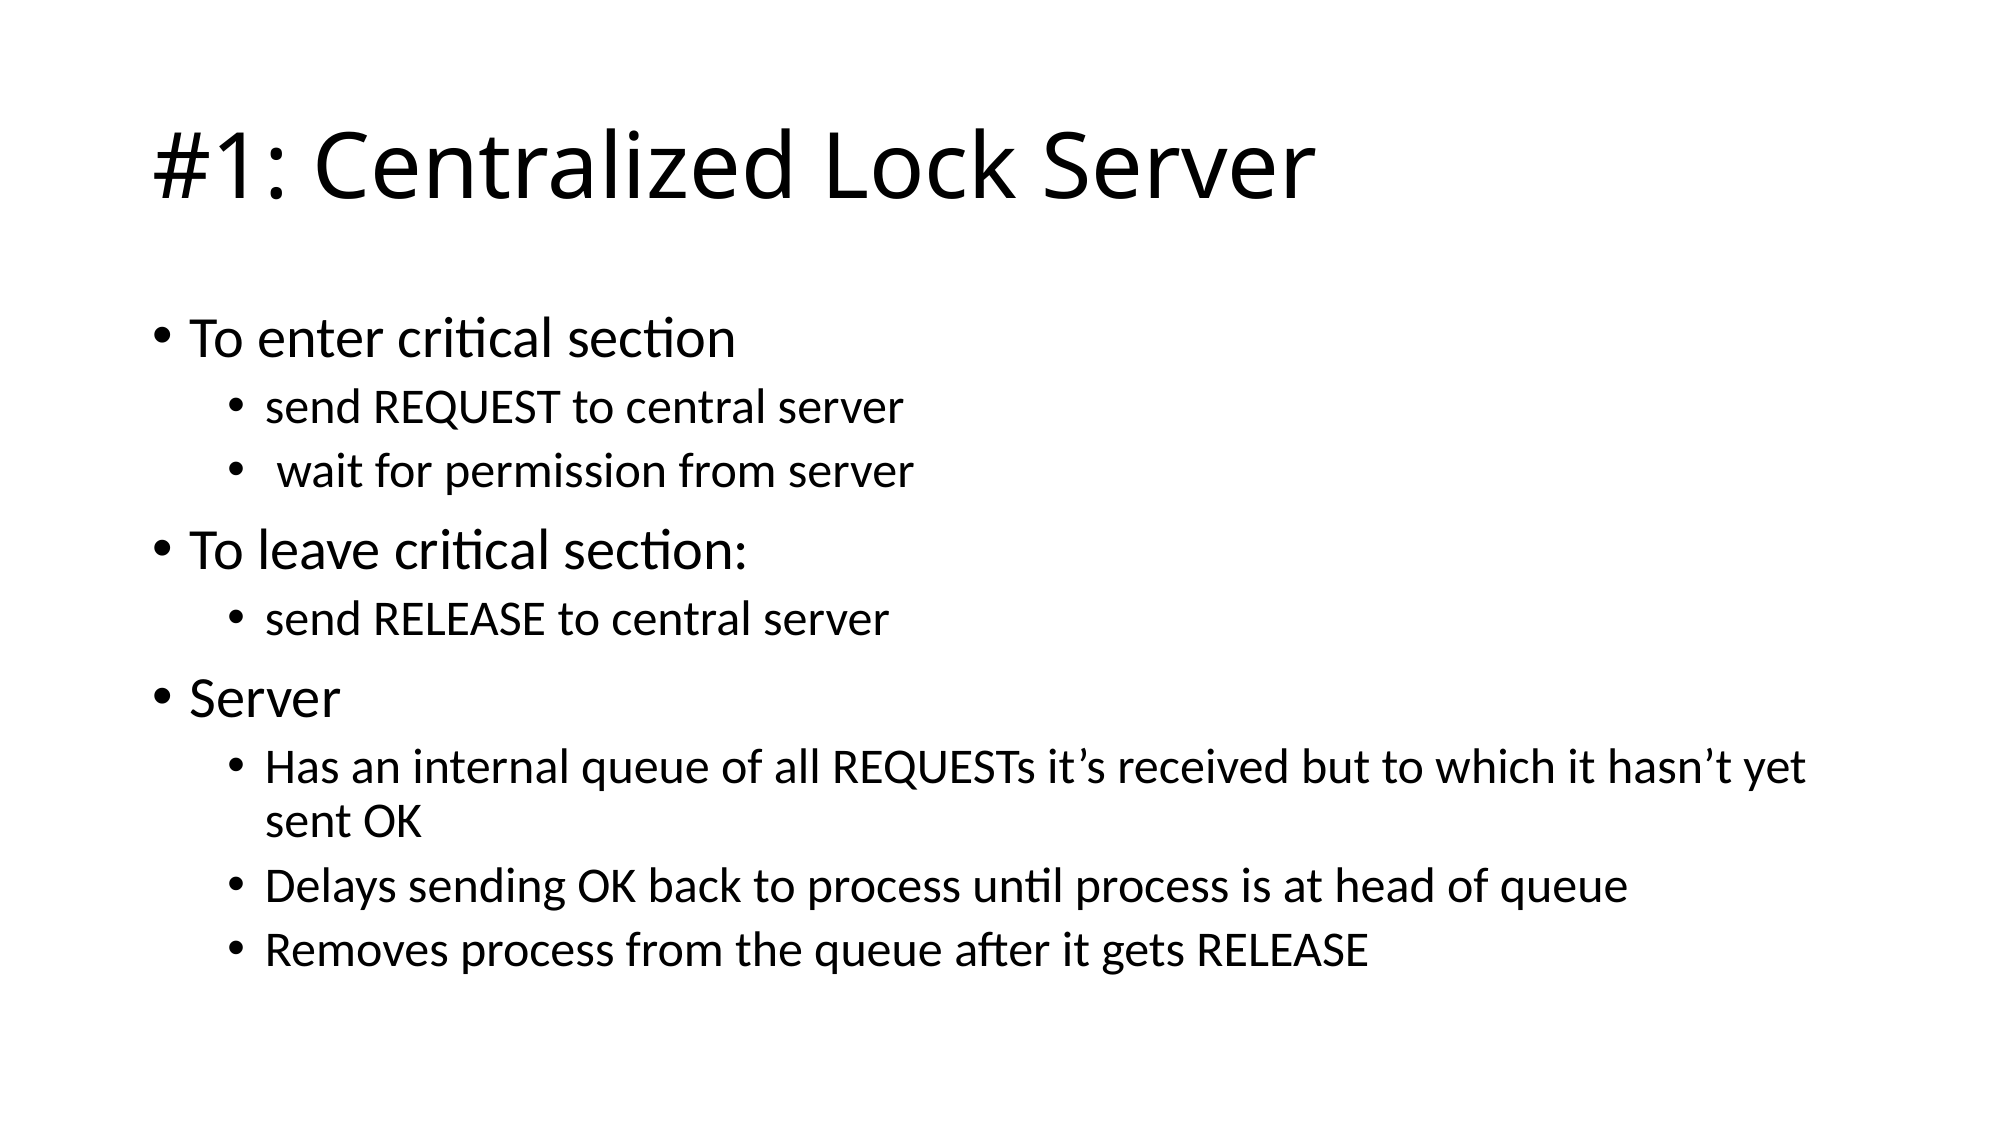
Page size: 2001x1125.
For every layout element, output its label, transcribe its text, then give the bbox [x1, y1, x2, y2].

list To enter critical section send REQUEST to central server wait for permission from server To leave critical section: send RELEASE to central server Server Has an internal queue of all REQUESTs it’s received but to which it hasn’t yet sent OK Delays sending OK back to process until process is at head of queue Removes process from the queue after it gets RELEASE [137, 299, 1863, 1014]
title #1: Centralized Lock Server [137, 59, 1863, 278]
